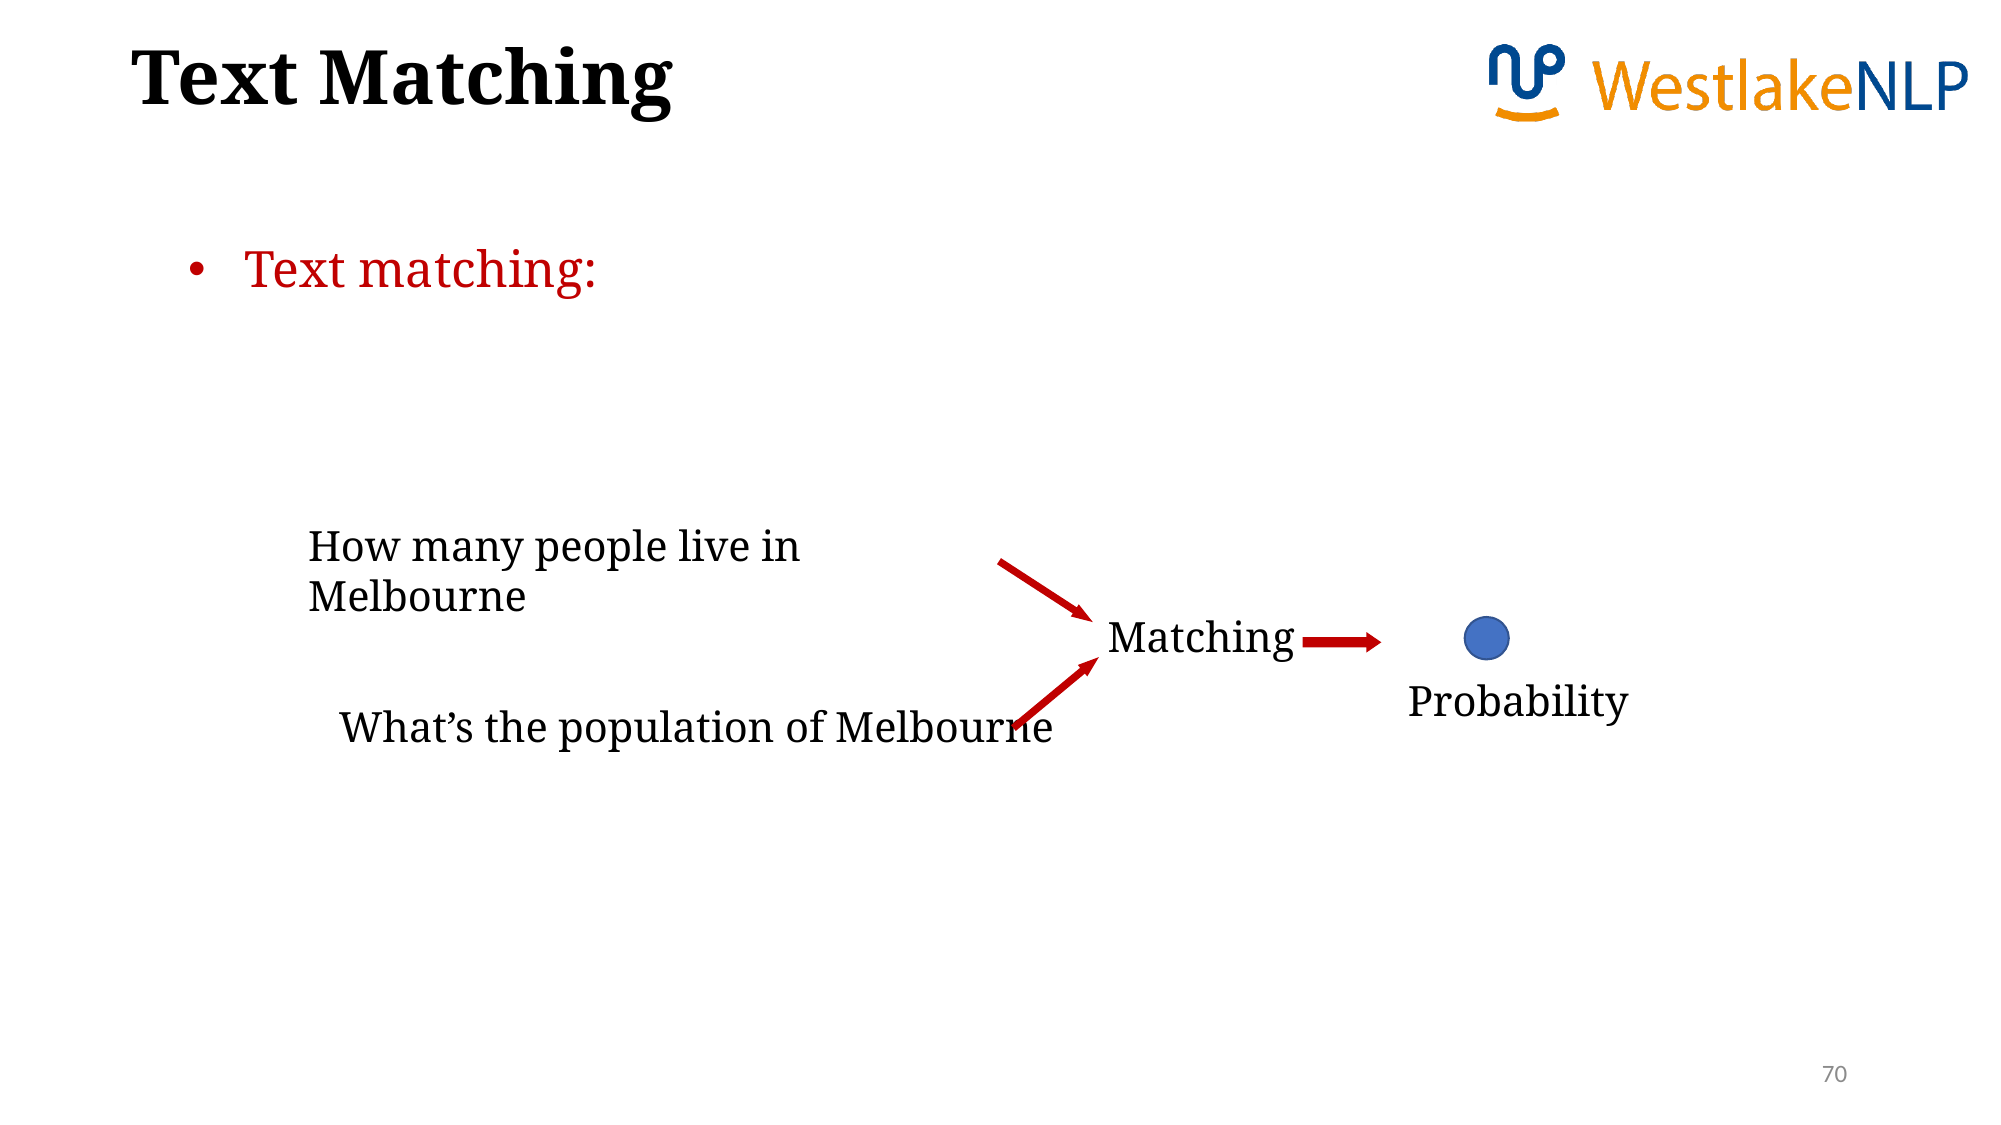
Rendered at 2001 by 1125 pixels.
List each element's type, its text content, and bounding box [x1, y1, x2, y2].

text_box What’s the population of Melbourne [336, 698, 1193, 751]
text_box [997, 558, 1093, 623]
text_box Matching [1092, 603, 1310, 669]
text_box Text Matching [116, 22, 1393, 128]
picture [1459, 0, 2000, 170]
slide_number 70 [1412, 1042, 1863, 1103]
text_box Probability [1405, 672, 1647, 726]
text_box Text matching: [173, 230, 1698, 306]
text_box [1310, 632, 1382, 653]
text_box [1463, 615, 1510, 661]
text_box [1011, 657, 1099, 731]
text_box How many people live in Melbourne [306, 517, 1009, 620]
